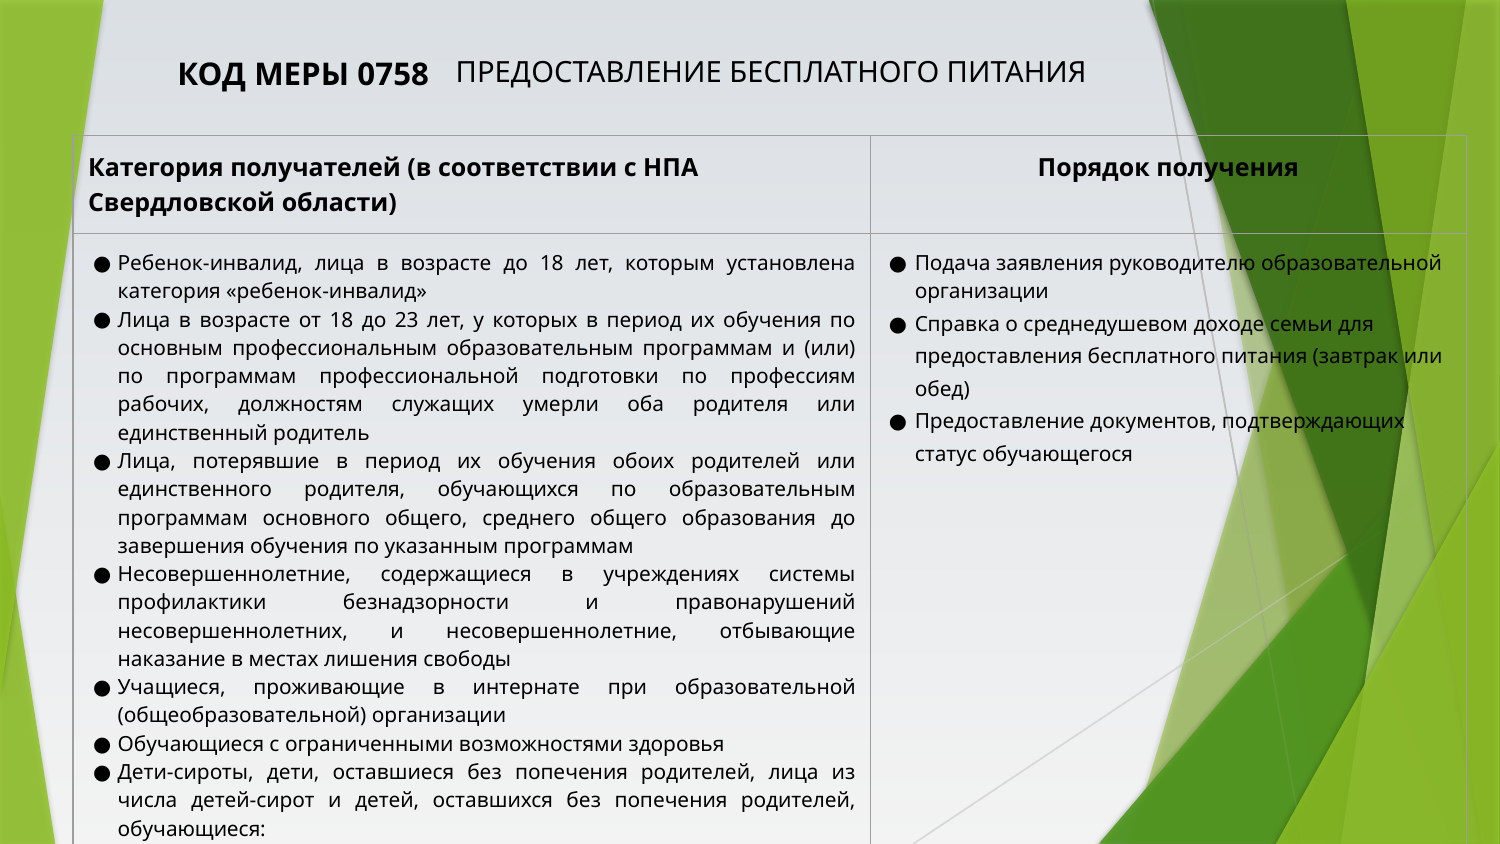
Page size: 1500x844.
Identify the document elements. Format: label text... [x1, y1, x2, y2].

table_cell Ребенок-инвалид, лица в возрасте до 18 лет, которым установлена категория «ребенок-инвалид» Лица в возрасте от 18 до 23 лет, у которых в период их обучения по основным профессиональным образовательным программам и (или) по программам профессиональной подготовки по профессиям рабочих, должностям служащих умерли оба родителя или единственный родитель Лица, потерявшие в период их обучения обоих родителей или единственного родителя, обучающихся по образовательным программам основного общего, среднего общего образования до завершения обучения по указанным программам Несовершеннолетние, содержащиеся в учреждениях системы профилактики безнадзорности и правонарушений несовершеннолетних, и несовершеннолетние, отбывающие наказание в местах лишения свободы Учащиеся, проживающие в интернате при образовательной (общеобразовательной) организации Обучающиеся с ограниченными возможностями здоровья Дети-сироты, дети, оставшиеся без попечения родителей, лица из числа детей-сирот и детей, оставшихся без попечения родителей, обучающиеся: по очной форме по основным профессиональным образовательным программам и (или) по программам профессиональной подготовки по профессиям рабочих, должностям служащих по образовательным программам основного общего, среднего общего образования до завершения обучения по указанным программам Дети из числа многодетных семей Отдельные категории граждан, проживающие в малоимущих семьях [74, 234, 870, 844]
table_header Порядок получения [871, 136, 1466, 233]
text_box Предоставление бесплатного питания [445, 14, 1390, 131]
table_cell Подача заявления руководителю образовательной организации Справка о среднедушевом доходе семьи для предоставления бесплатного питания (завтрак или обед) Предоставление документов, подтверждающих статус обучающегося [871, 234, 1466, 844]
text_box КОД МЕРЫ 0758 [128, 14, 445, 131]
table_header Категория получателей (в соответствии с НПА Свердловской области) [74, 136, 870, 233]
